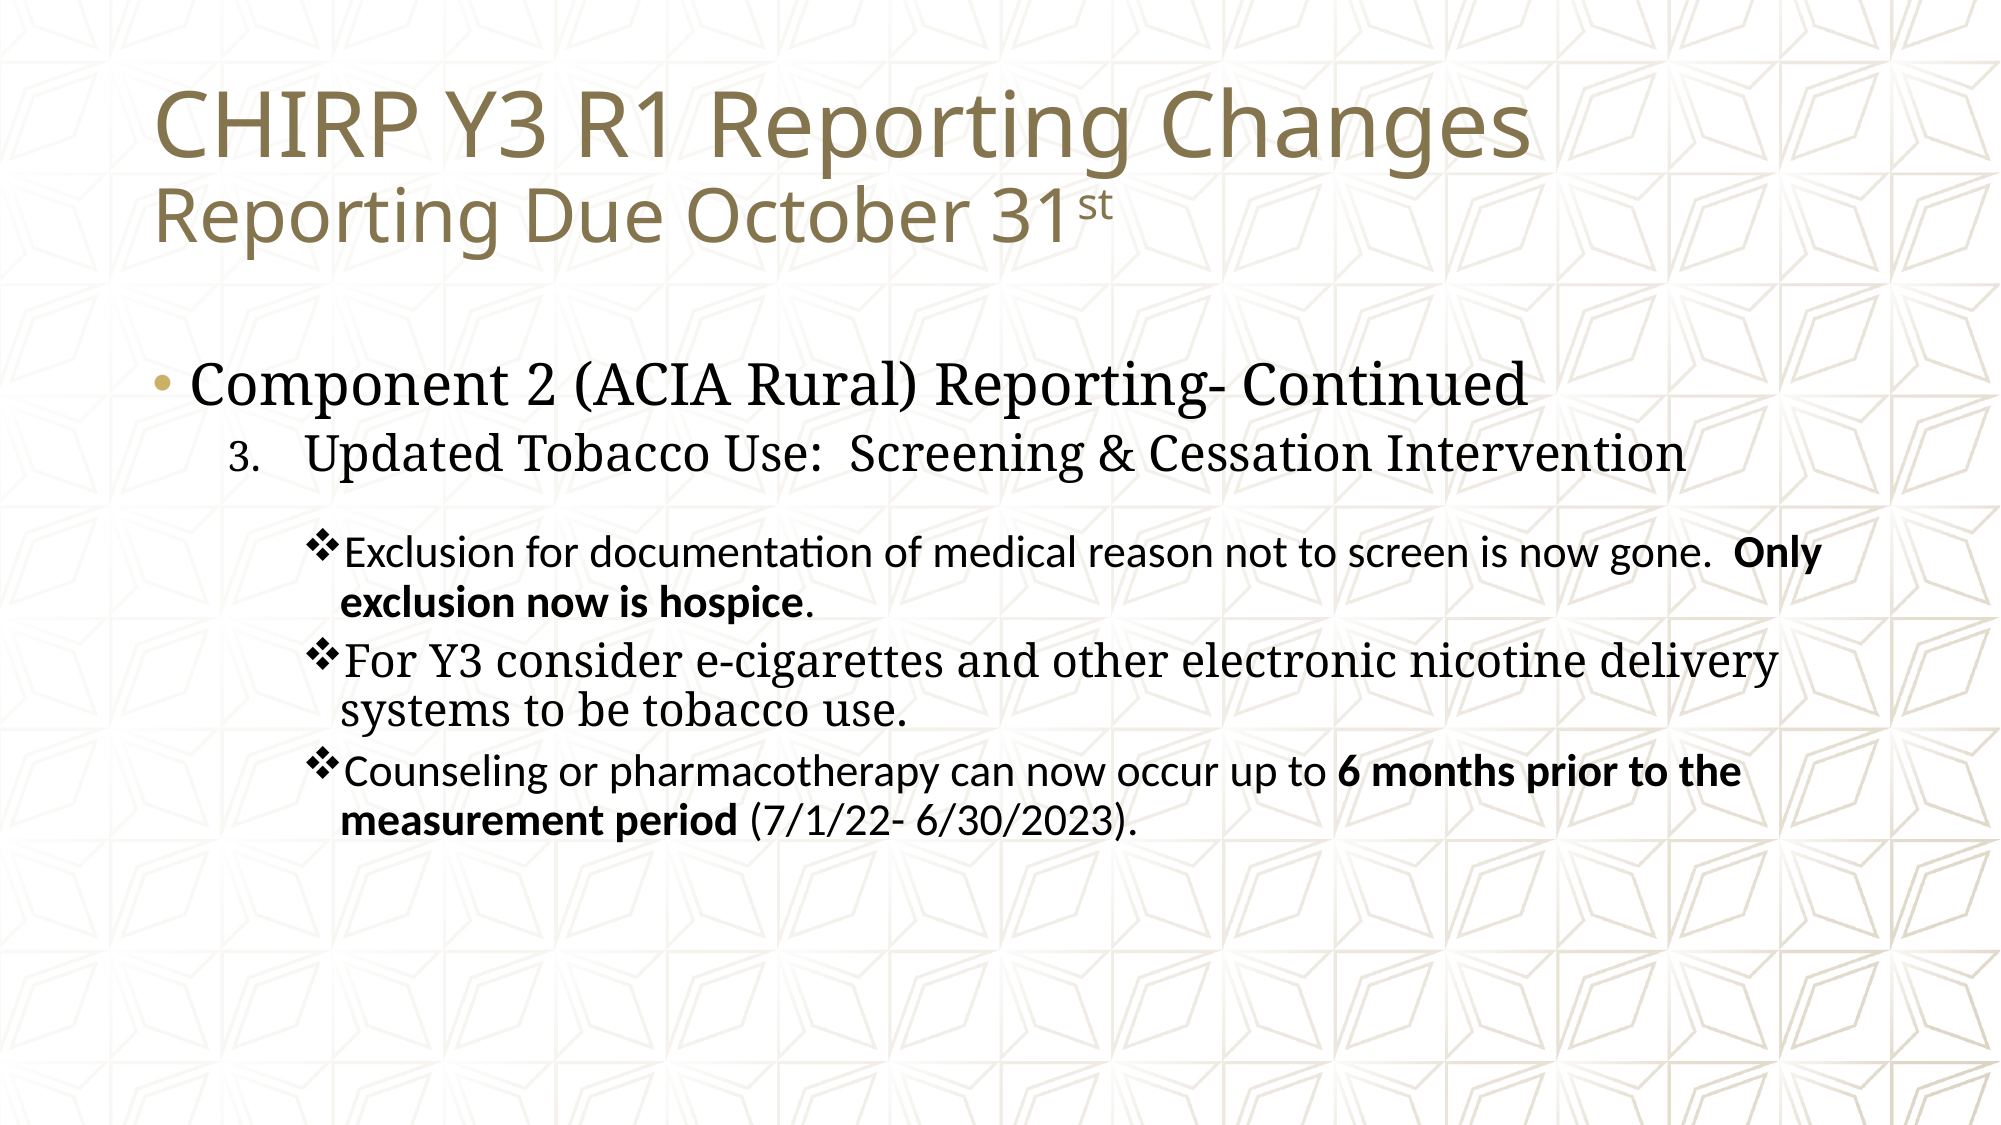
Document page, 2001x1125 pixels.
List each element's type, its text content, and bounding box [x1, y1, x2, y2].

title CHIRP Y3 R1 Reporting Changes Reporting Due October 31st [137, 59, 1863, 278]
picture [0, 0, 2001, 1125]
list Component 2 (ACIA Rural) Reporting- Continued 3. Updated Tobacco Use: Screening & Cessation Intervention Exclusion for documentation of medical reason not to screen is now gone. Only exclusion now is hospice. For Y3 consider e-cigarettes and other electronic nicotine delivery systems to be tobacco use. Counseling or pharmacotherapy can now occur up to 6 months prior to the measurement period (7/1/22- 6/30/2023). [137, 347, 1863, 1047]
